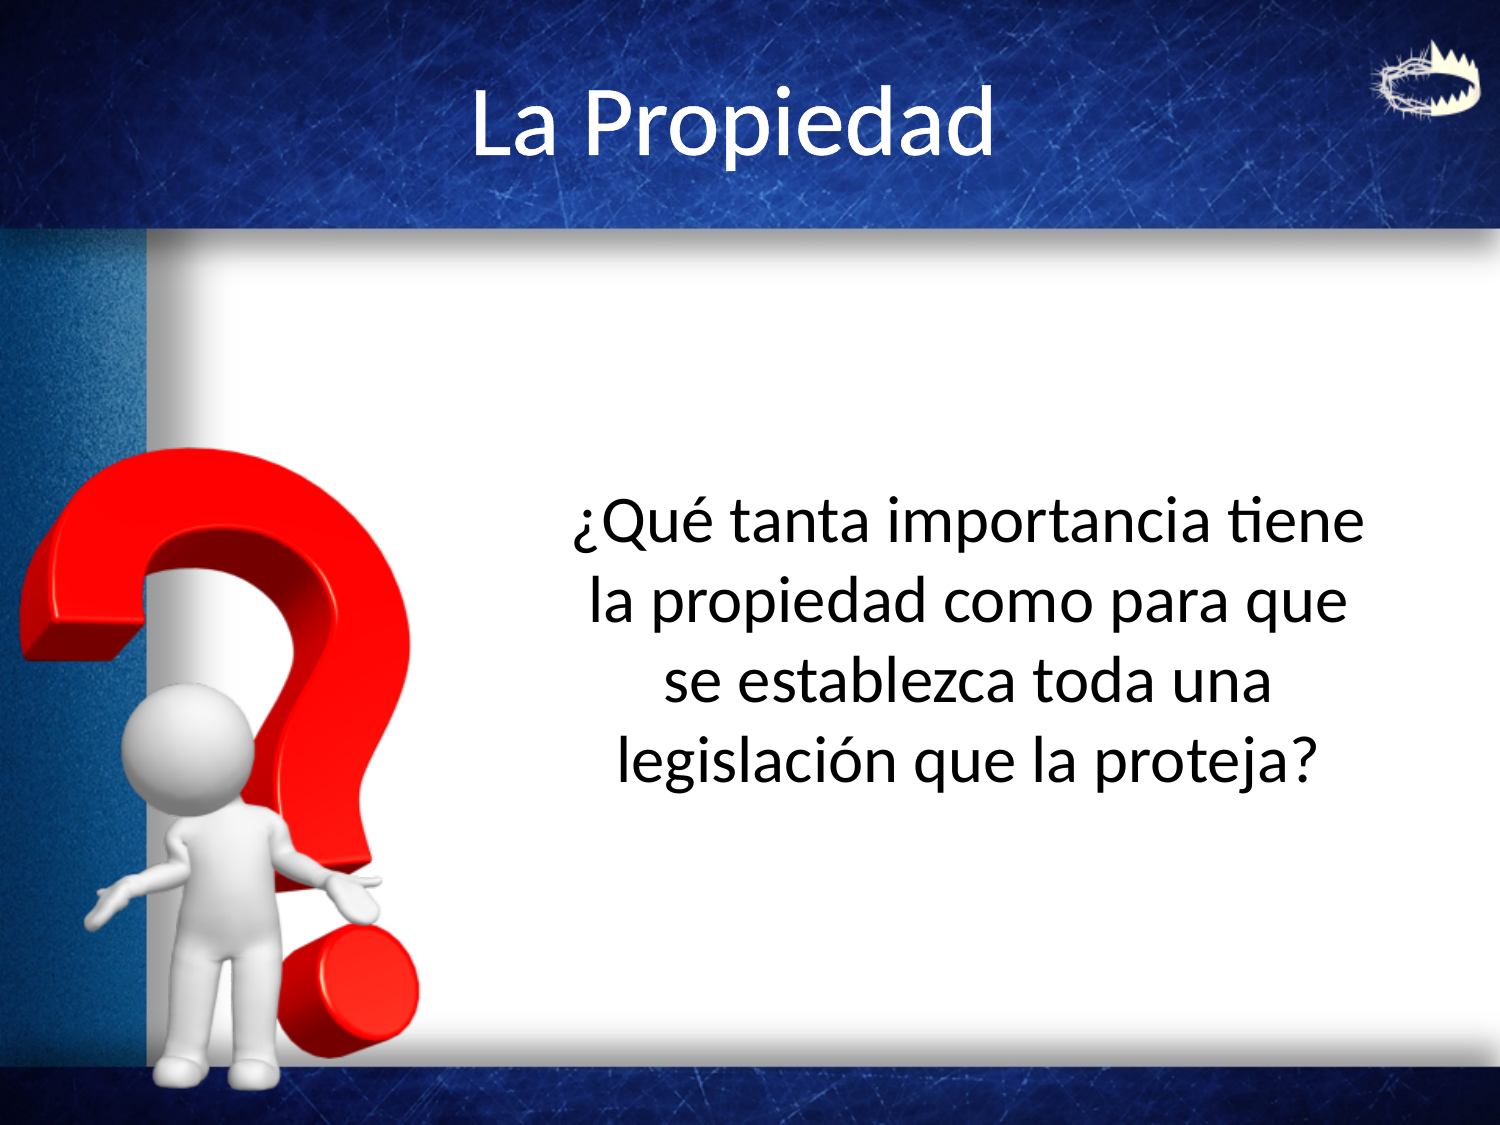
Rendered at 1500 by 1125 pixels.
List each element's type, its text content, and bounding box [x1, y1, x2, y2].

picture [0, 0, 1500, 1125]
title La Propiedad [100, 20, 1368, 209]
list ¿Qué tanta importancia tiene la propiedad como para que se establezca toda una legislación que la proteja? [549, 468, 1388, 846]
